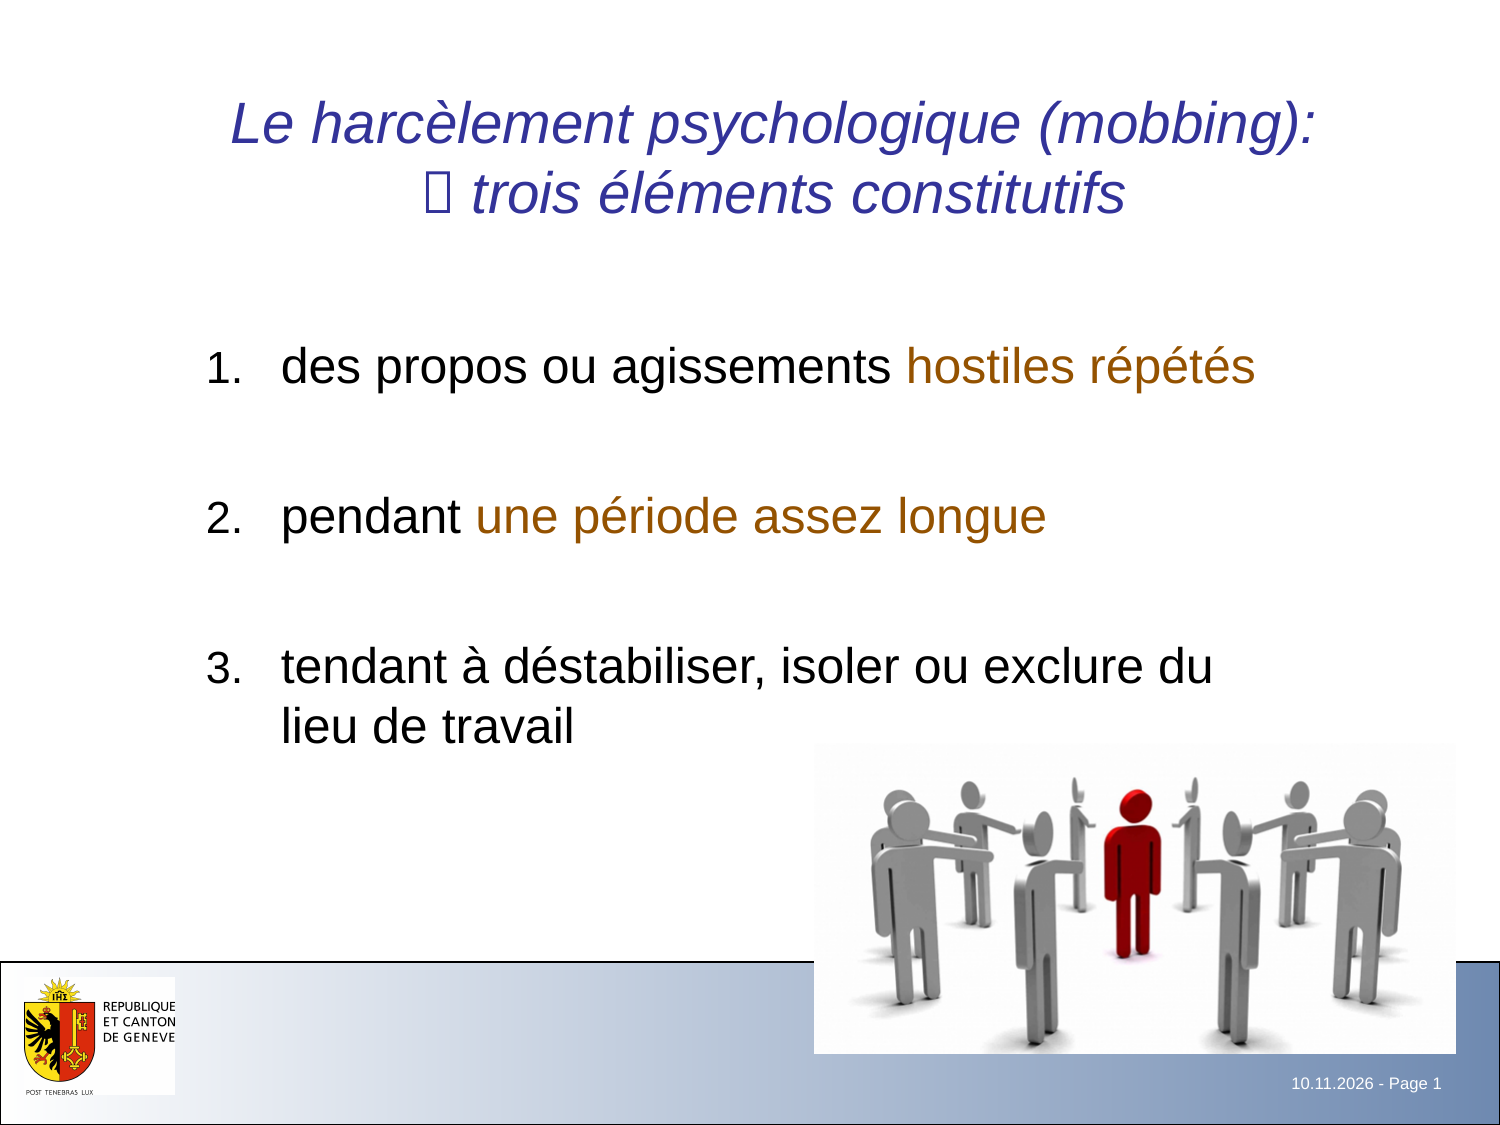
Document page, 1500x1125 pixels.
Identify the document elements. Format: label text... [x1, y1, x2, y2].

text_box des propos ou agissements hostiles répétés pendant une période assez longue tendant à déstabiliser, isoler ou exclure du lieu de travail [191, 266, 1286, 811]
picture [814, 743, 1456, 1055]
text_box Le harcèlement psychologique (mobbing):  trois éléments constitutifs [191, 72, 1358, 239]
picture [24, 977, 175, 1095]
